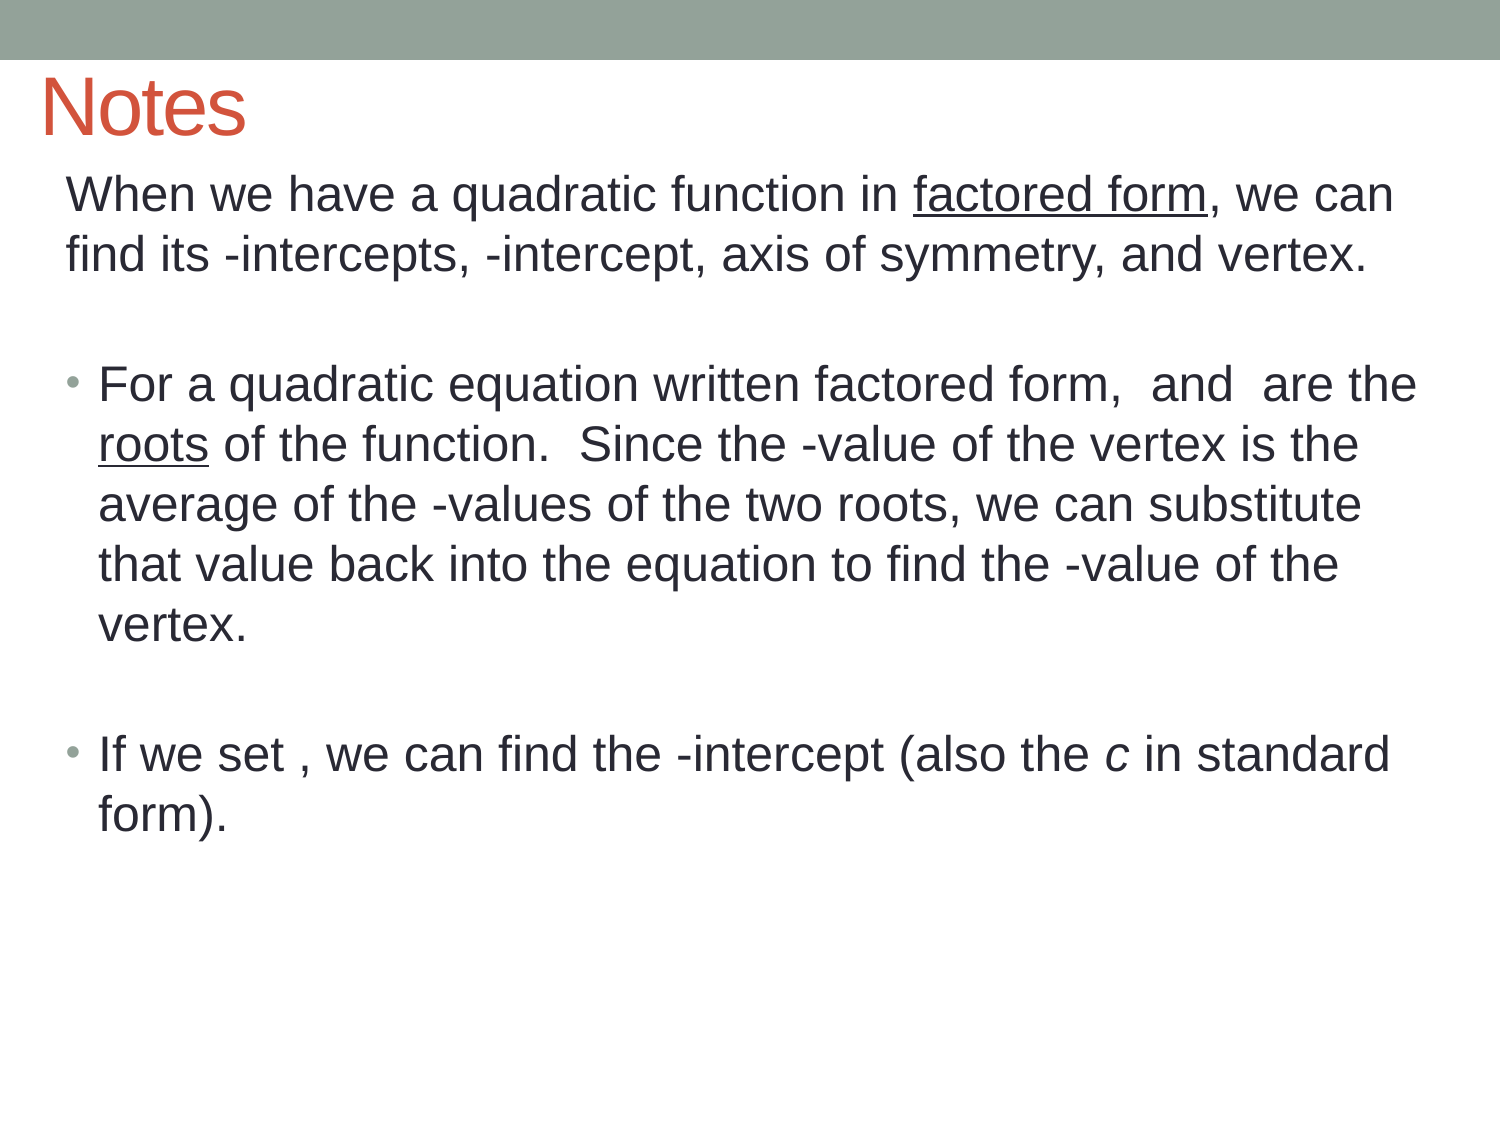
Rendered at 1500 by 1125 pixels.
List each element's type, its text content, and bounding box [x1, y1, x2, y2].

title Notes [24, 20, 1375, 184]
